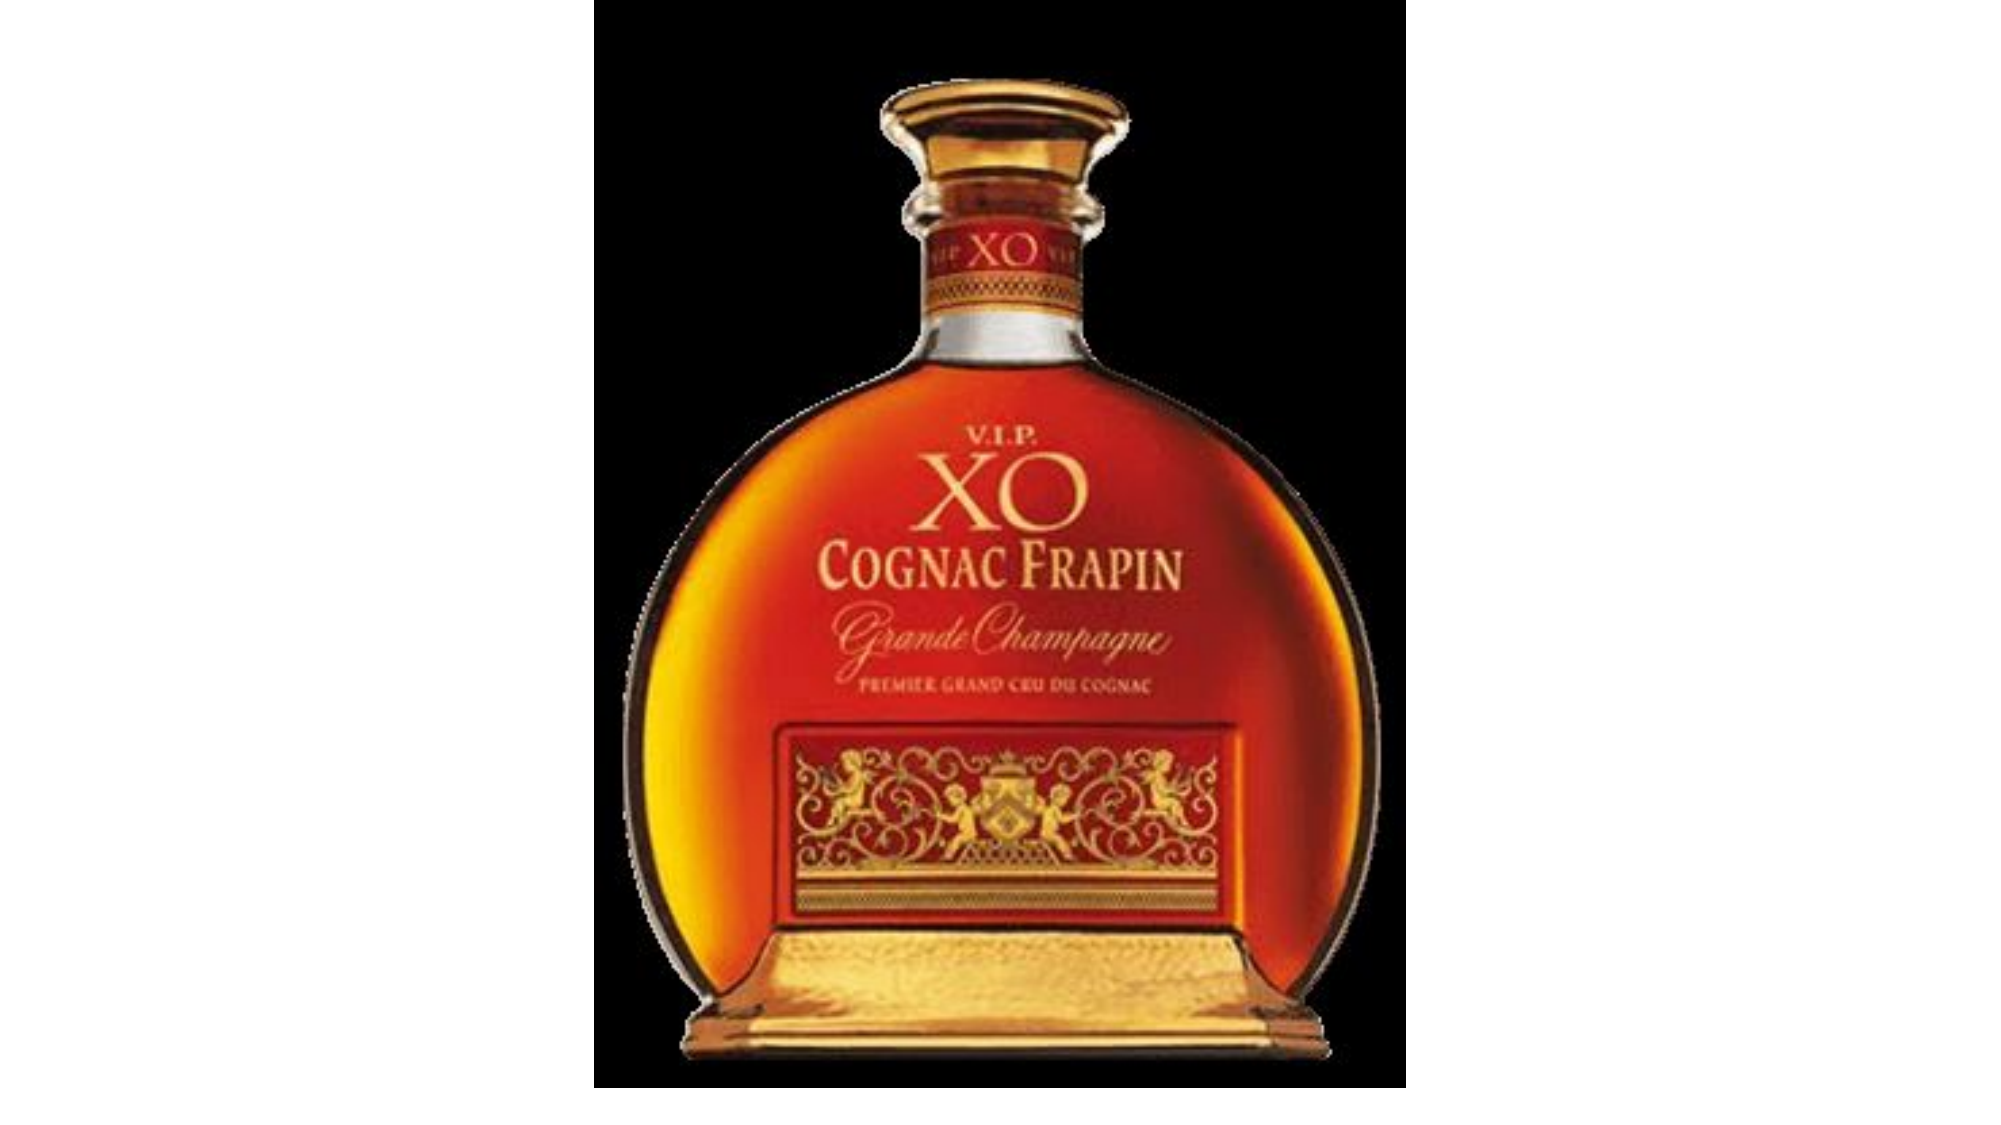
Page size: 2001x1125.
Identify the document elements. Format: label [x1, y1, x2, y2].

list [594, 0, 1406, 1088]
